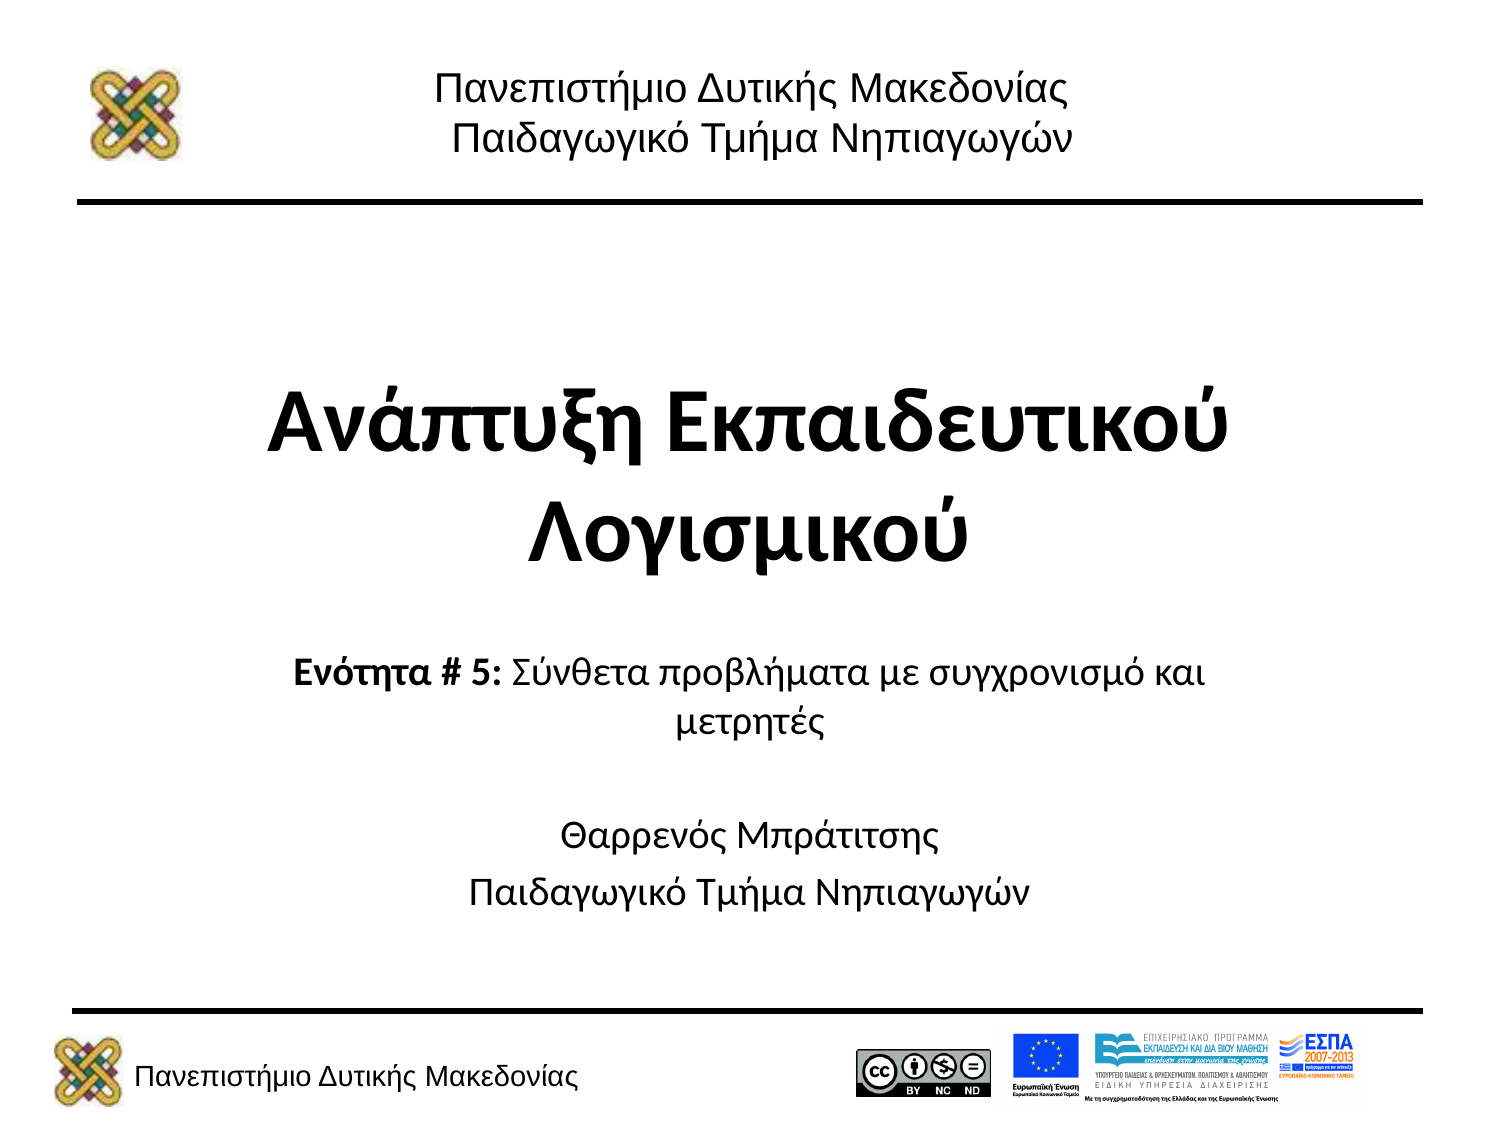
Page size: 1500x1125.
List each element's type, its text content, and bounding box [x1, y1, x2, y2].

picture [54, 1034, 124, 1107]
picture [856, 1049, 991, 1098]
subtitle Ενότητα # 5: Σύνθετα προβλήματα με συγχρονισμό και μετρητές Θαρρενός Μπράτιτσης Παιδαγωγικό Τμήμα Νηπιαγωγών [225, 637, 1275, 925]
picture [90, 66, 183, 161]
title Ανάπτυξη Εκπαιδευτικού Λογισμικού [112, 349, 1388, 591]
picture [997, 1022, 1365, 1111]
